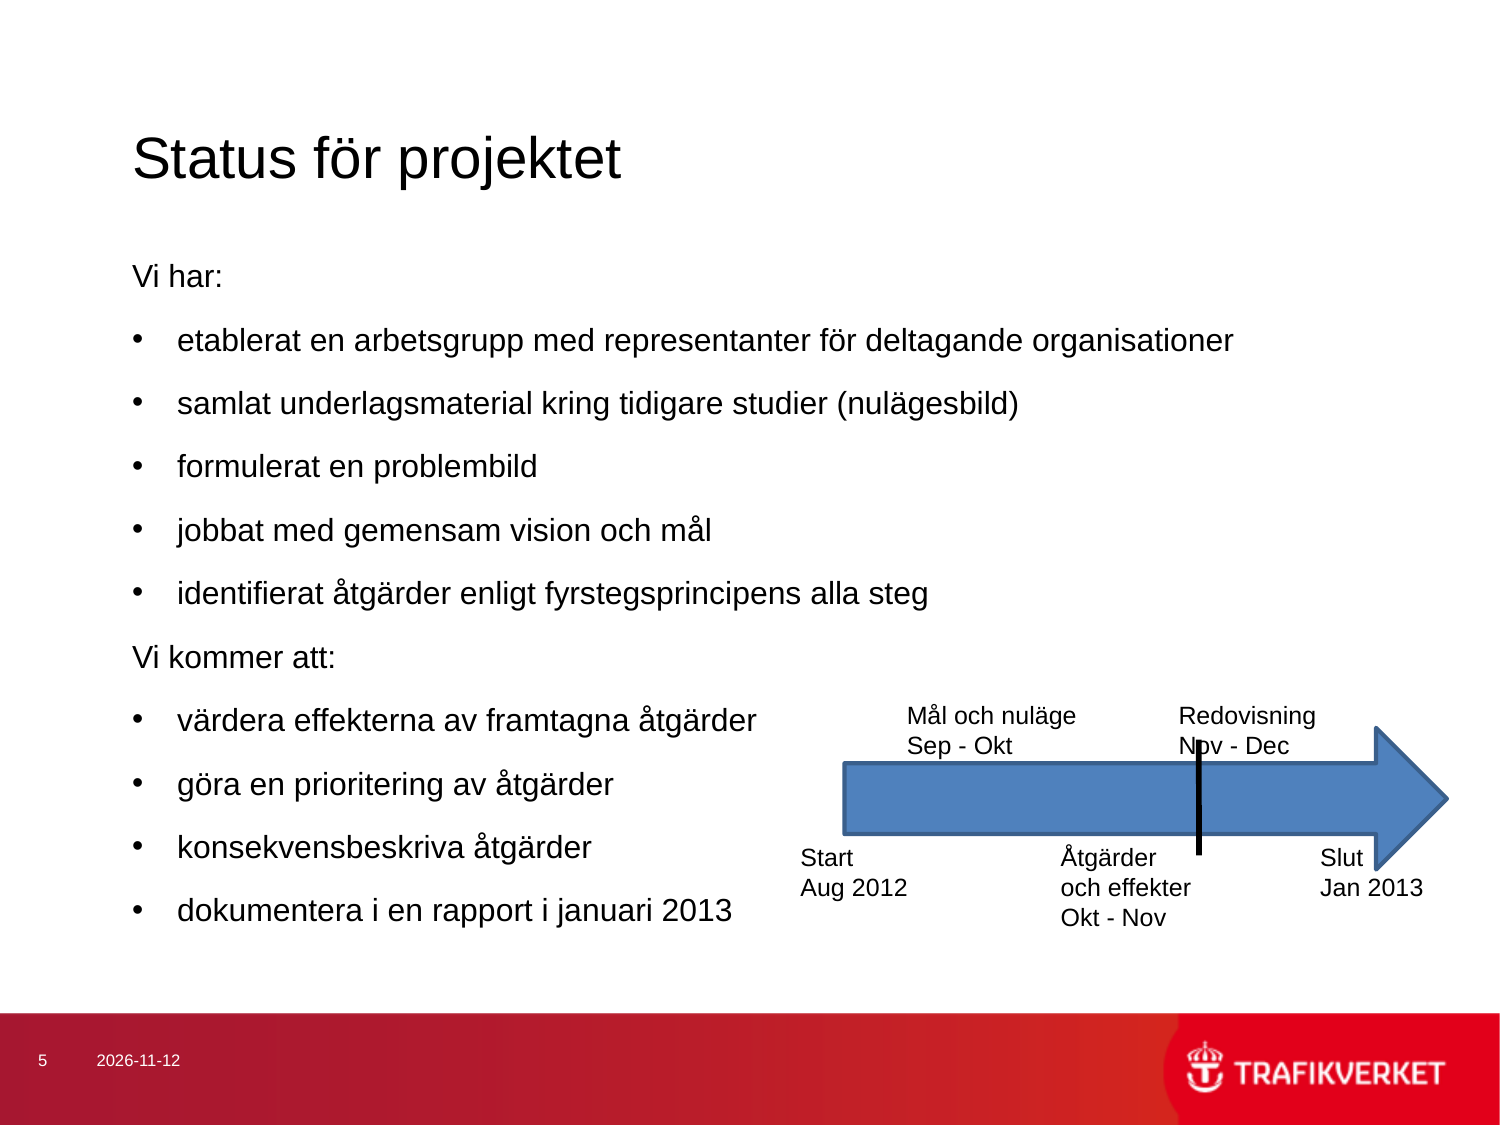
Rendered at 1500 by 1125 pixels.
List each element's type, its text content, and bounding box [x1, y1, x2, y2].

text_box Mål och nuläge Sep - Okt [892, 692, 1092, 767]
text_box [1204, 725, 1450, 837]
title Status för projektet [116, 70, 1393, 241]
text_box Åtgärder och effekter Okt - Nov [1045, 834, 1207, 939]
text_box Redovisning Nov - Dec [1163, 692, 1332, 767]
text_box Start Aug 2012 [785, 834, 924, 909]
text_box [842, 761, 1194, 837]
list Vi har: etablerat en arbetsgrupp med representanter för deltagande organisationer samlat underlagsmaterial kring tidigare studier (nulägesbild) formulerat en problembild jobbat med gemensam vision och mål identifierat åtgärder enligt fyrstegsprincipens alla steg Vi kommer att: värdera effekterna av framtagna åtgärder göra en prioritering av åtgärder konsekvensbeskriva åtgärder dokumentera i en rapport i januari 2013 [116, 241, 1370, 938]
picture [0, 1013, 1500, 1125]
text_box Slut Jan 2013 [1305, 834, 1439, 909]
